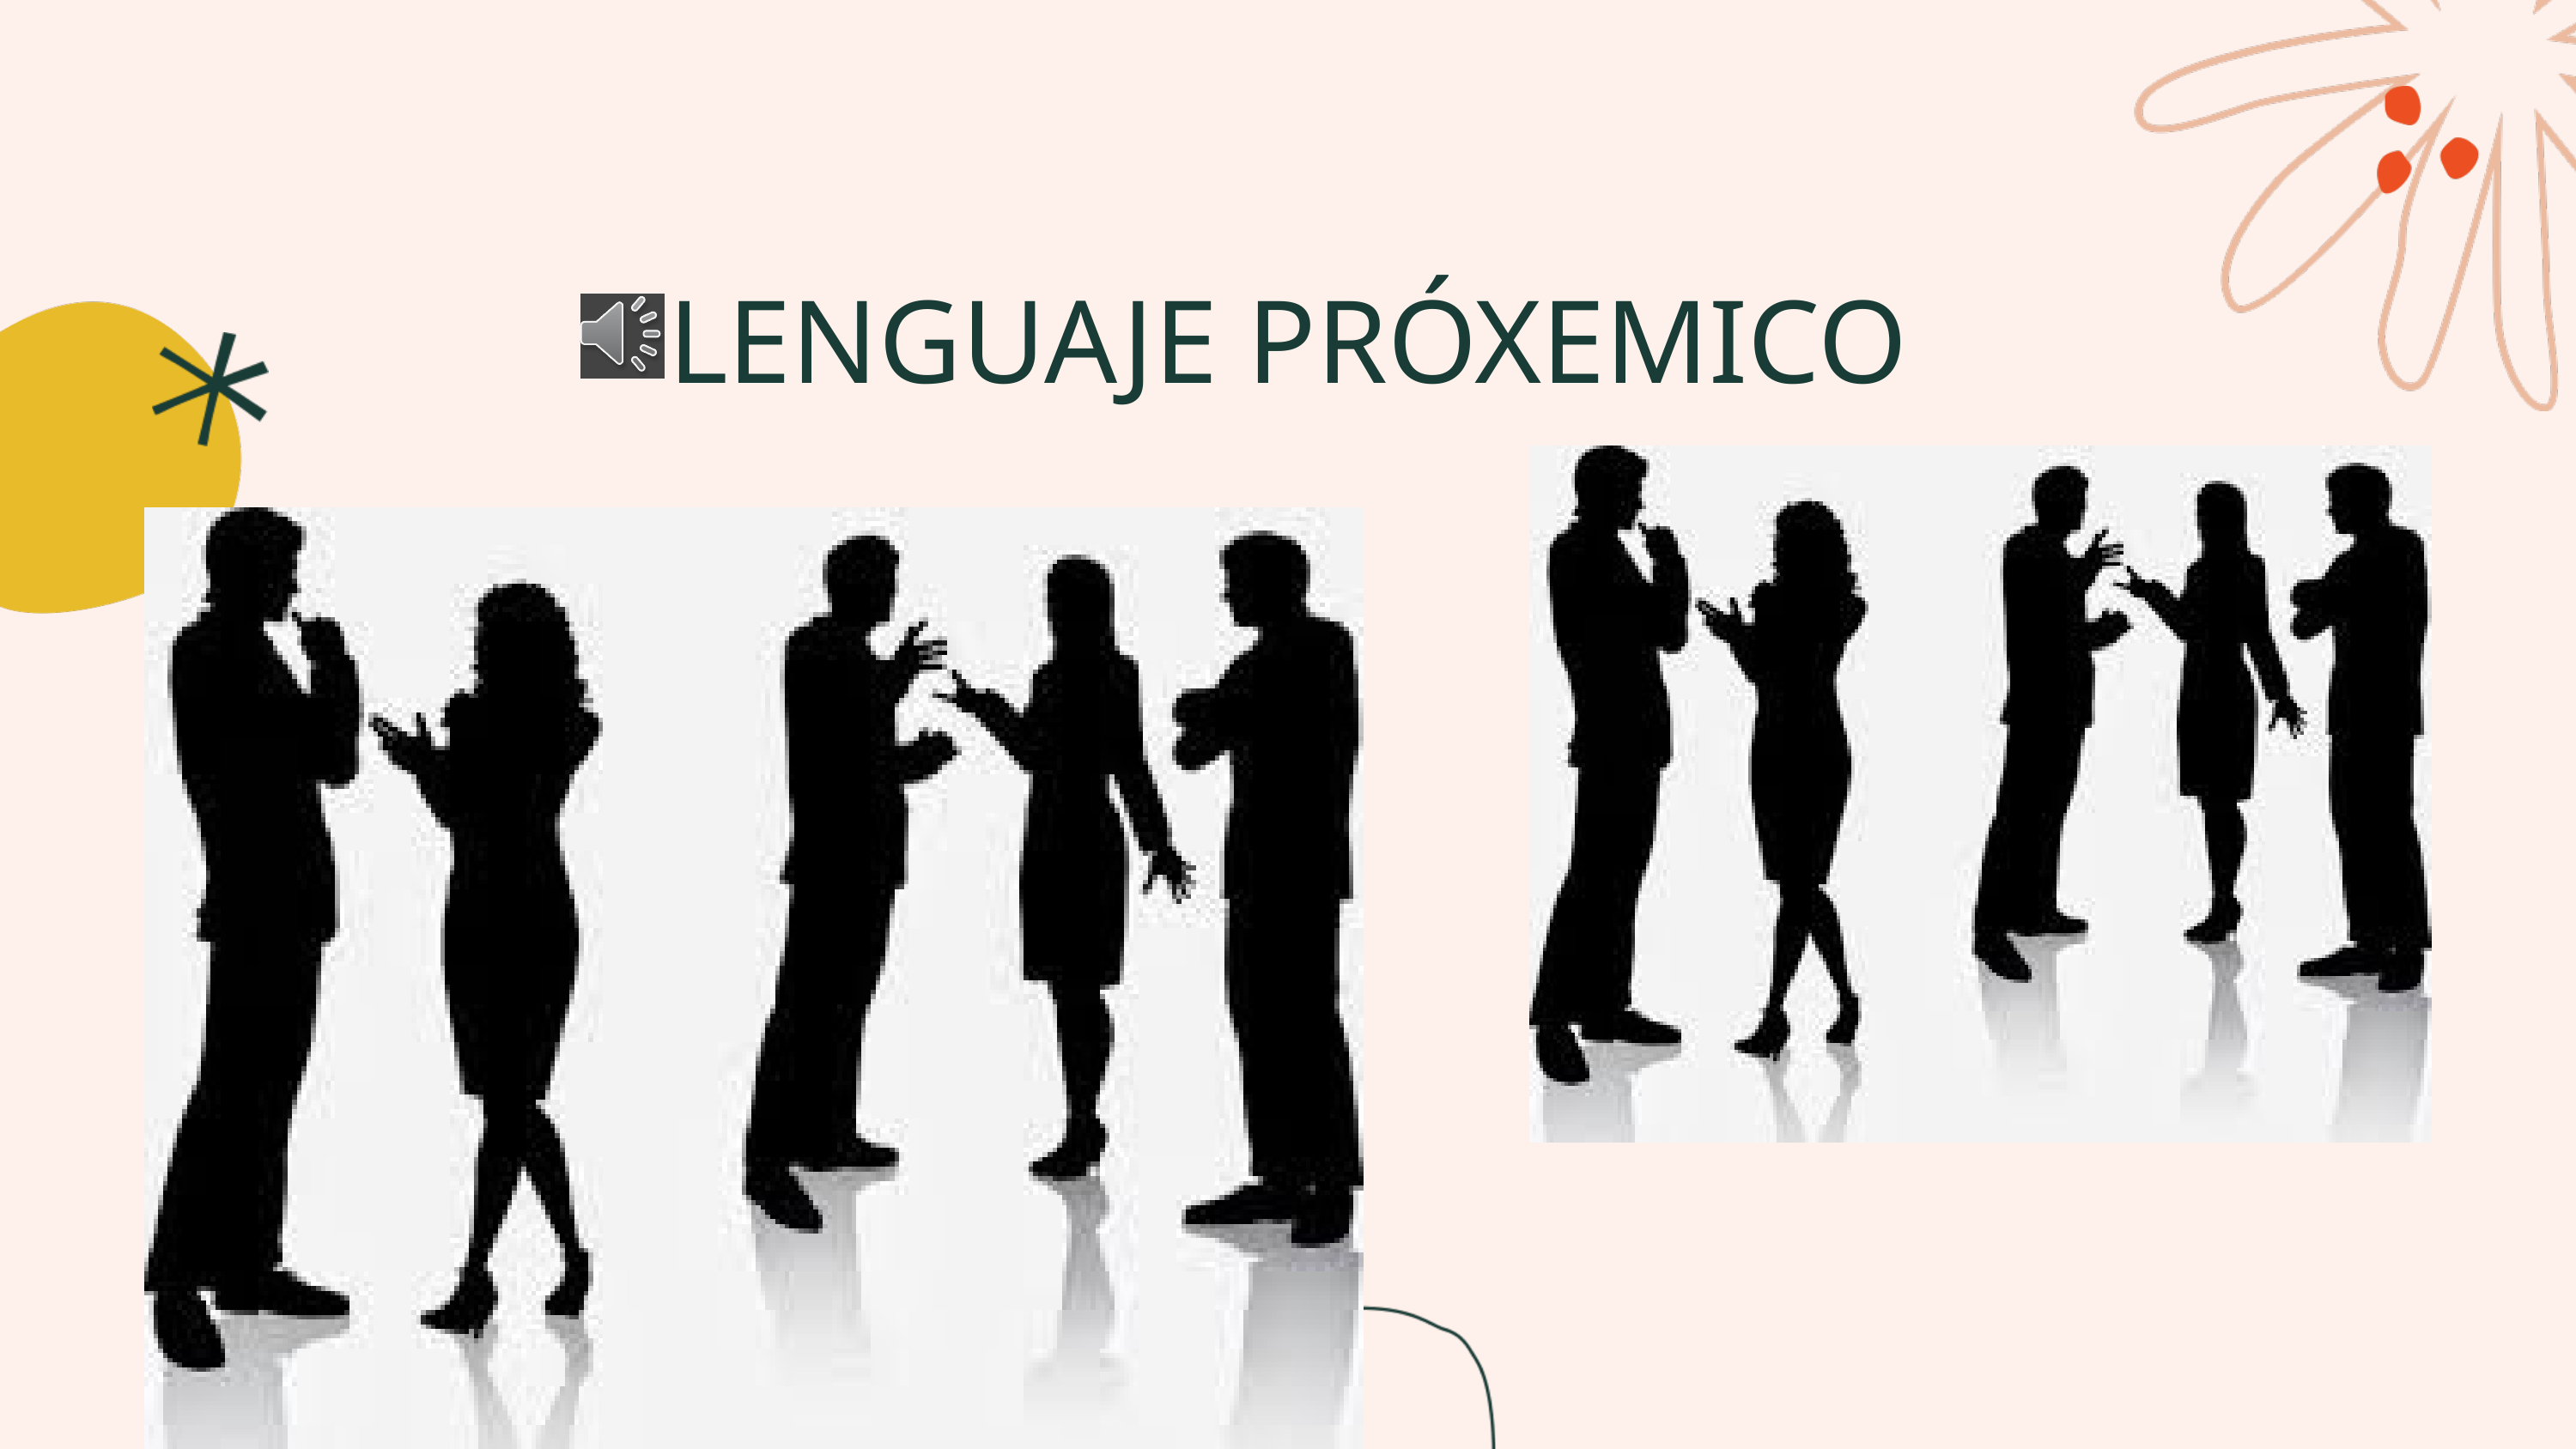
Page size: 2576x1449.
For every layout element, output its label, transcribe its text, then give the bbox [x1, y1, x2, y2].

picture [579, 293, 666, 379]
text_box LENGUAJE PRÓXEMICO [480, 280, 2095, 407]
picture [0, 273, 1496, 1449]
picture [2129, 0, 2576, 411]
picture [1529, 446, 2432, 1143]
